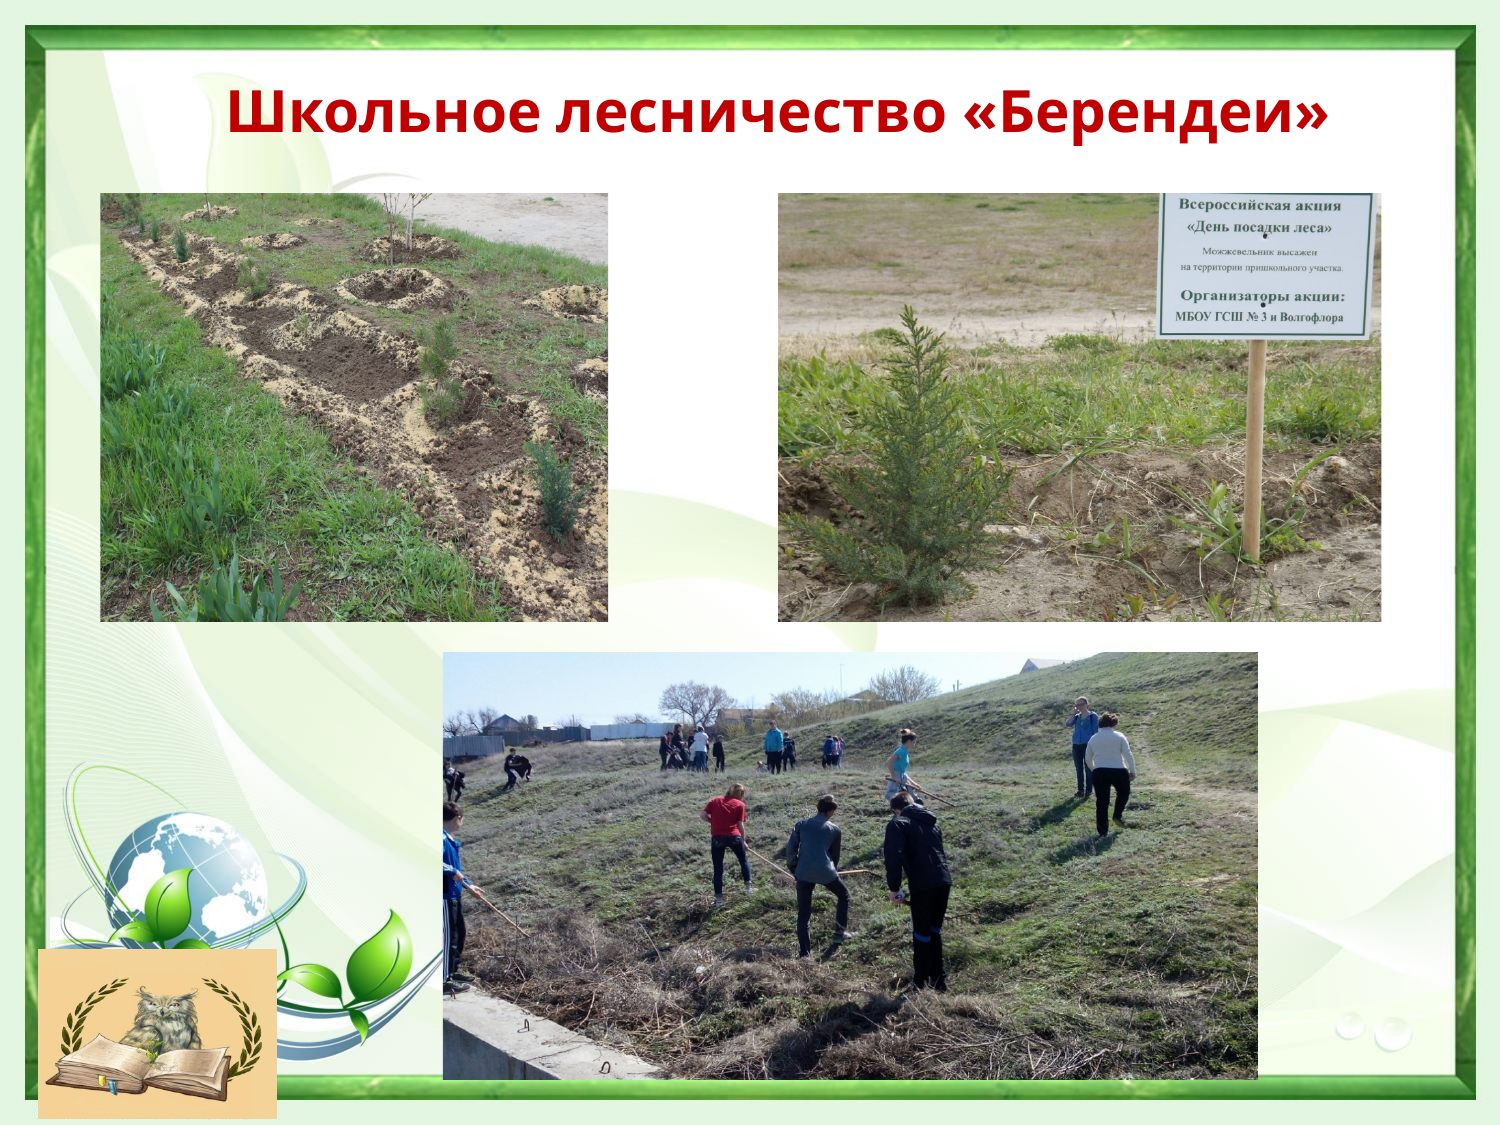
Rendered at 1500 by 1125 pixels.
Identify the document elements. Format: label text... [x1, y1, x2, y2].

text_box Школьное лесничество «Берендеи» [210, 66, 1346, 152]
picture [0, 0, 1500, 1125]
